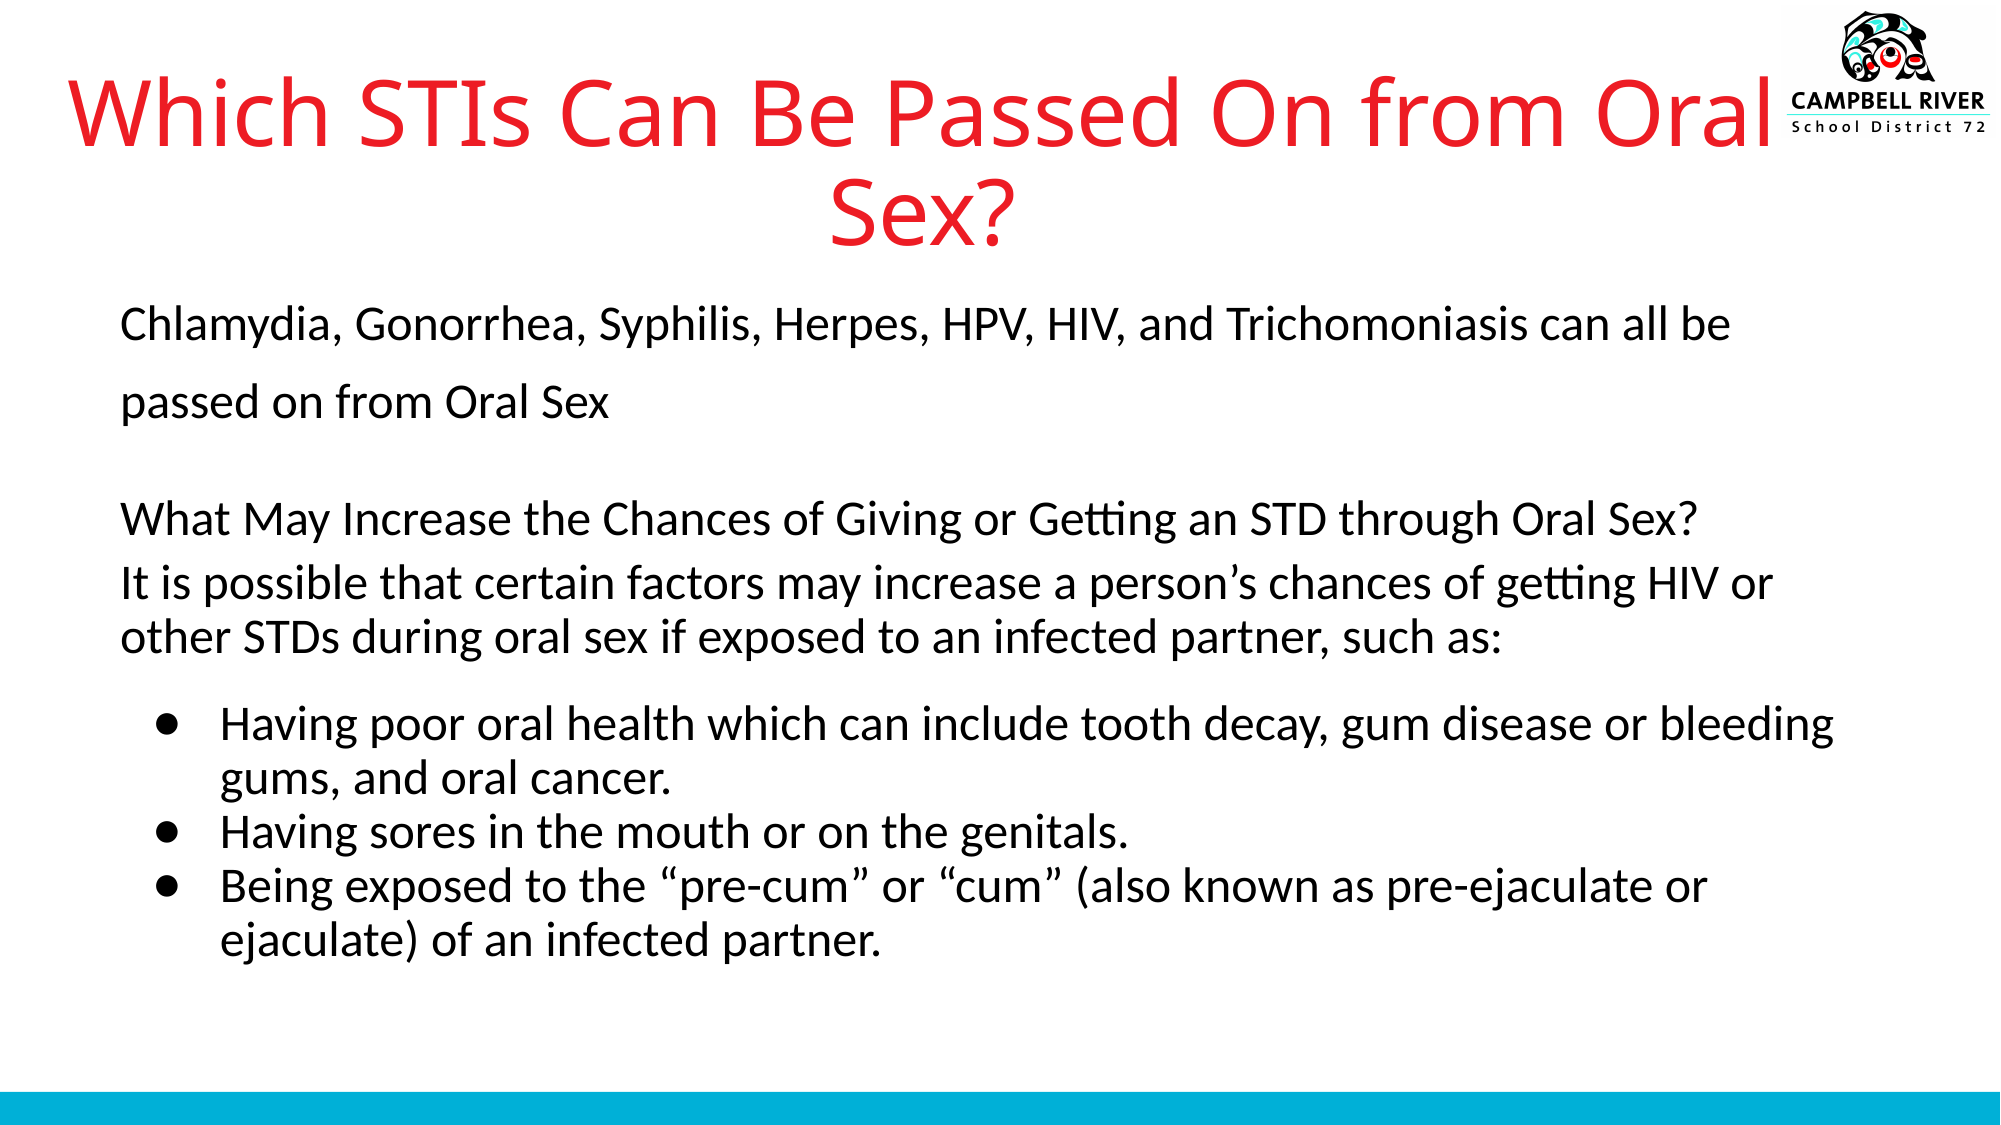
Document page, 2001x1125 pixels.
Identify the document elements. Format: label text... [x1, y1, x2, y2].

list Chlamydia, Gonorrhea, Syphilis, Herpes, HPV, HIV, and Trichomoniasis can all be passed on from Oral Sex What May Increase the Chances of Giving or Getting an STD through Oral Sex? It is possible that certain factors may increase a person’s chances of getting HIV or other STDs during oral sex if exposed to an infected partner, such as: Having poor oral health which can include tooth decay, gum disease or bleeding gums, and oral cancer. Having sores in the mouth or on the genitals. Being exposed to the “pre-cum” or “cum” (also known as pre-ejaculate or ejaculate) of an infected partner. [99, 262, 1900, 1005]
title Which STIs Can Be Passed On from Oral Sex? [22, 72, 1823, 260]
picture [1781, 5, 1996, 138]
